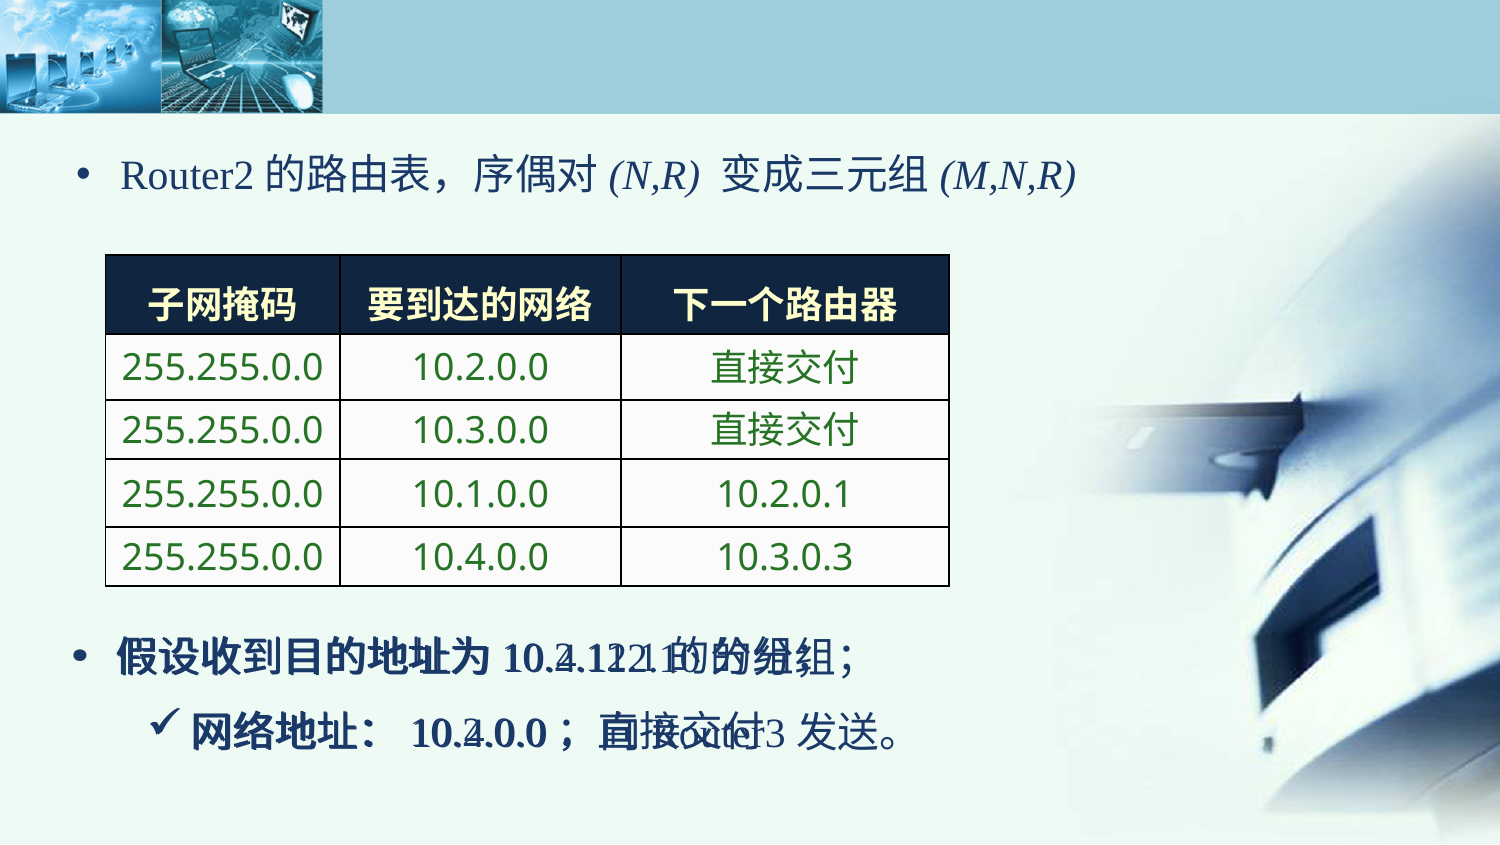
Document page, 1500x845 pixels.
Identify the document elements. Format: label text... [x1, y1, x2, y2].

table_cell 直接交付 [622, 401, 948, 458]
picture [0, 0, 1500, 844]
table_cell 255.255.0.0 [106, 528, 339, 585]
table_header 下一个路由器 [622, 256, 948, 333]
table_header 子网掩码 [106, 256, 339, 333]
table_cell 10.1.0.0 [341, 460, 620, 526]
table_cell 10.4.0.0 [341, 528, 620, 585]
table_cell 10.2.0.0 [341, 335, 620, 399]
table_cell 10.3.0.0 [341, 401, 620, 458]
table_cell 10.3.0.3 [622, 528, 948, 585]
text_box 假设收到目的地址为10.2.12.1的分组； 网络地址：10.2.0.0：直接交付 [57, 597, 1086, 821]
table_cell 直接交付 [622, 335, 948, 399]
list Router2的路由表，序偶对(N,R) 变成三元组(M,N,R) [60, 140, 1337, 235]
table_header 要到达的网络 [341, 256, 620, 333]
table_cell 10.2.0.1 [622, 460, 948, 526]
table_cell 255.255.0.0 [106, 335, 339, 399]
table_cell 255.255.0.0 [106, 460, 339, 526]
table_cell 255.255.0.0 [106, 401, 339, 458]
